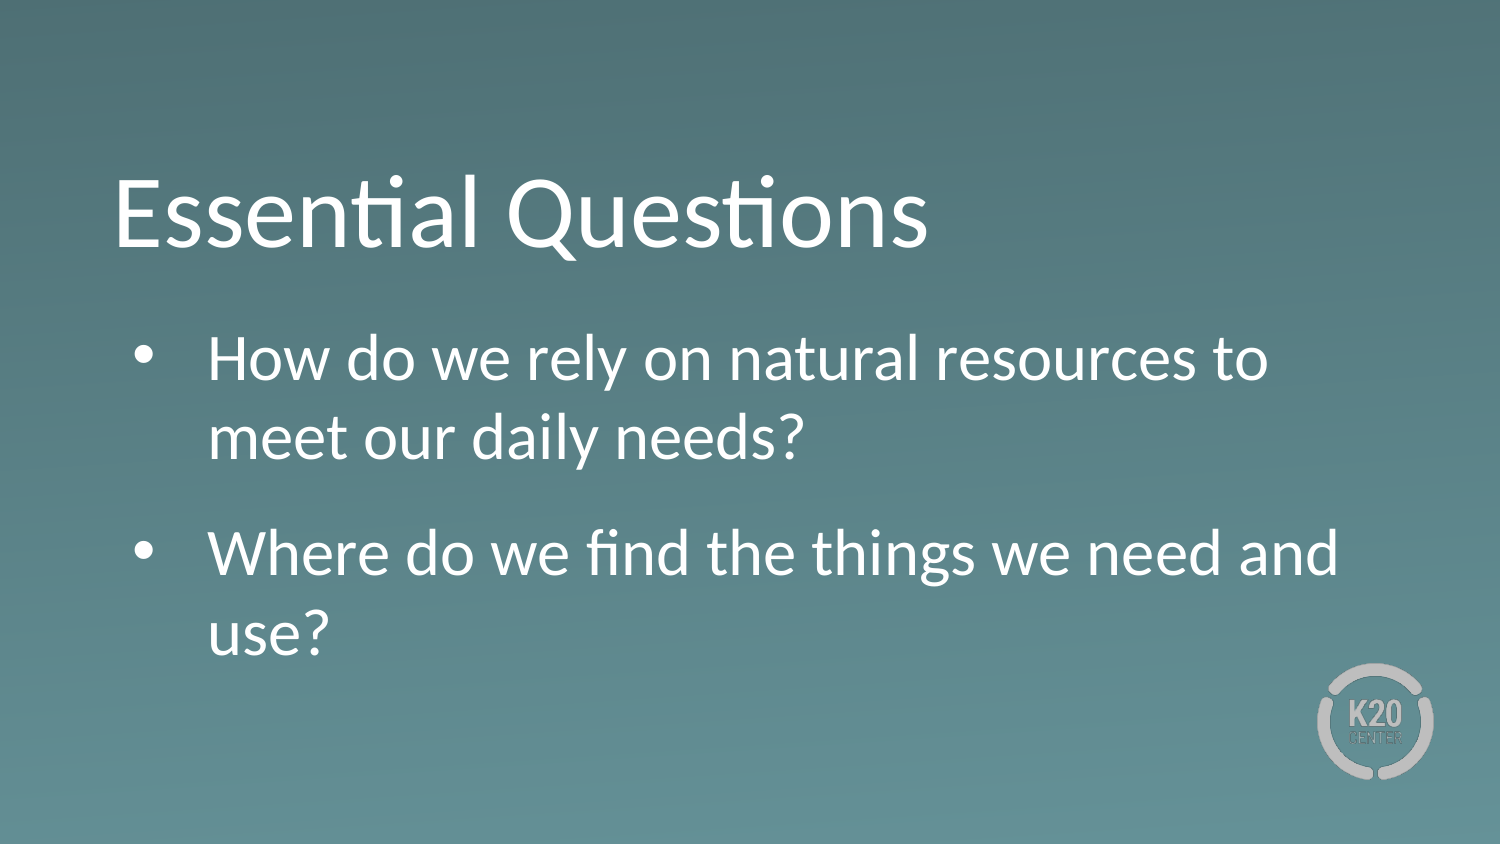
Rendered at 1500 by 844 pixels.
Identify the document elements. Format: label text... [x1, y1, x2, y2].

picture [1300, 646, 1451, 797]
title Essential Questions [112, 100, 1388, 268]
list How do we rely on natural resources to meet our daily needs? Where do we find the things we need and use? [86, 305, 1362, 591]
